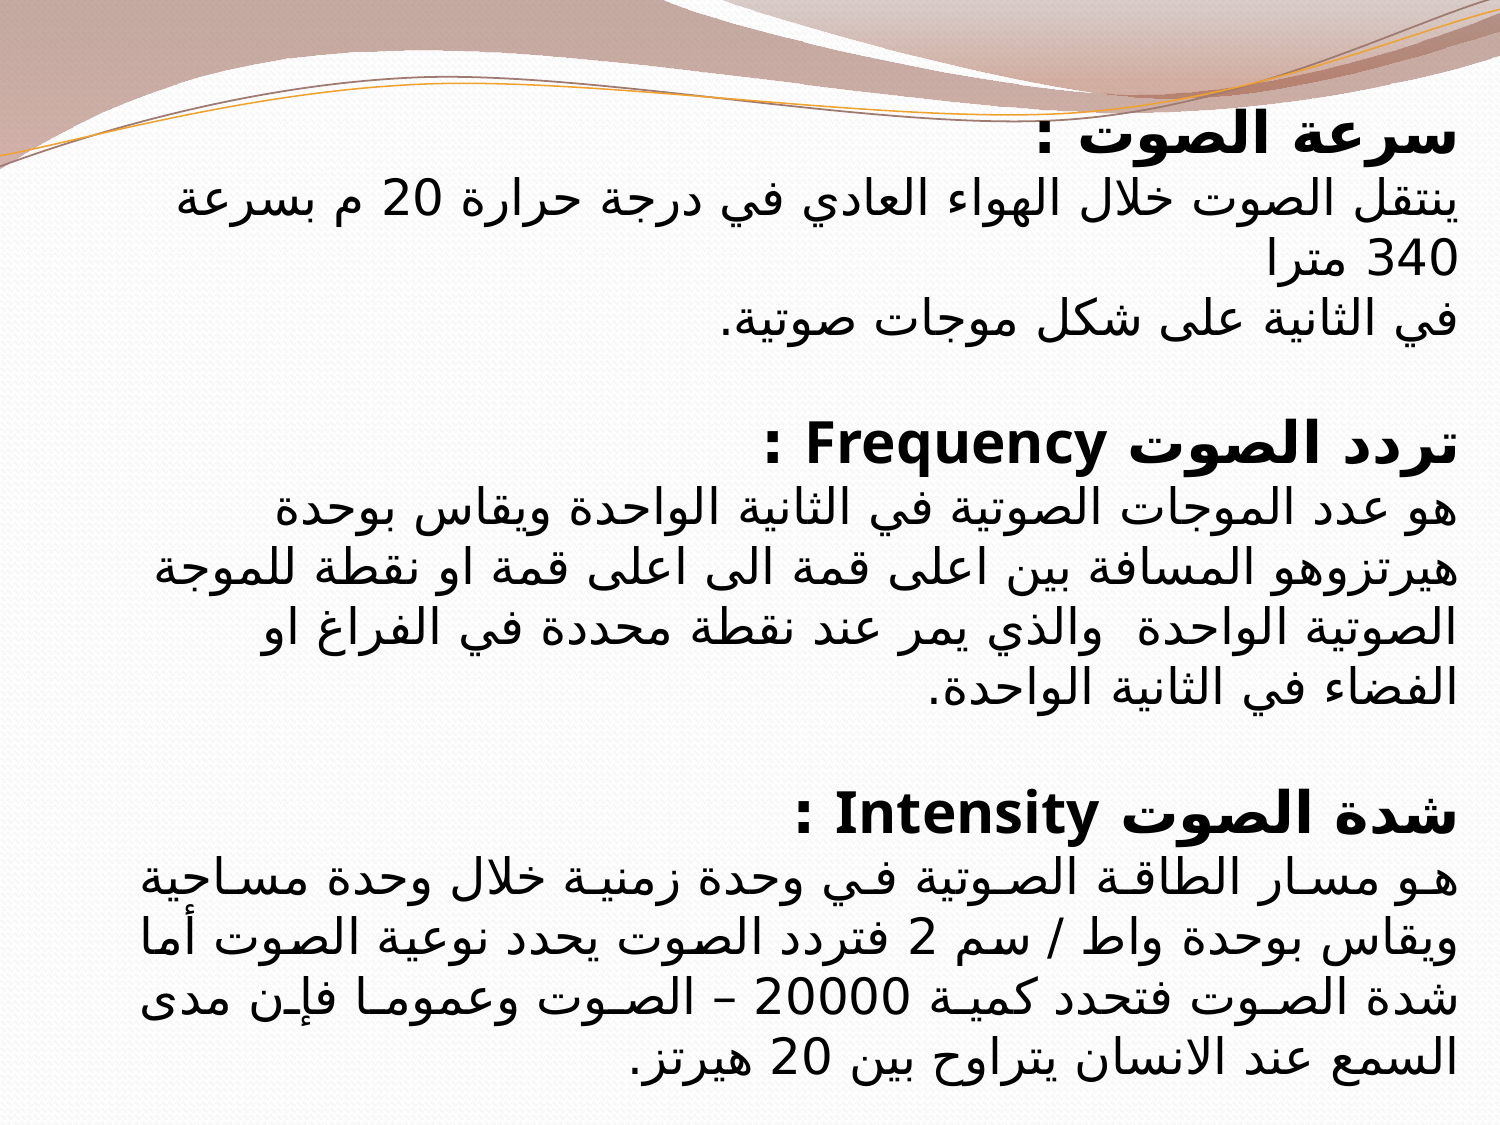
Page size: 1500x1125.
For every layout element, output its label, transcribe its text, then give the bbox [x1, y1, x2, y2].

text_box سرعة الصوت : ينتقل الصوت خلال الهواء العادي في درجة حرارة 20 م بسرعة 340 مترا في الثانية على شكل موجات صوتية. تردد الصوت Frequency : هو عدد الموجات الصوتية في الثانية الواحدة ويقاس بوحدة هيرتزوهو المسافة بين اعلى قمة الى اعلى قمة او نقطة للموجة الصوتية الواحدة والذي يمر عند نقطة محددة في الفراغ او الفضاء في الثانية الواحدة. شدة الصوت Intensity : هو مسار الطاقة الصوتية في وحدة زمنية خلال وحدة مساحية ويقاس بوحدة واط / سم 2 فتردد الصوت يحدد نوعية الصوت أما شدة الصوت فتحدد كمية 20000 – الصوت وعموما فإن مدى السمع عند الانسان يتراوح بين 20 هيرتز. [124, 87, 1475, 1125]
